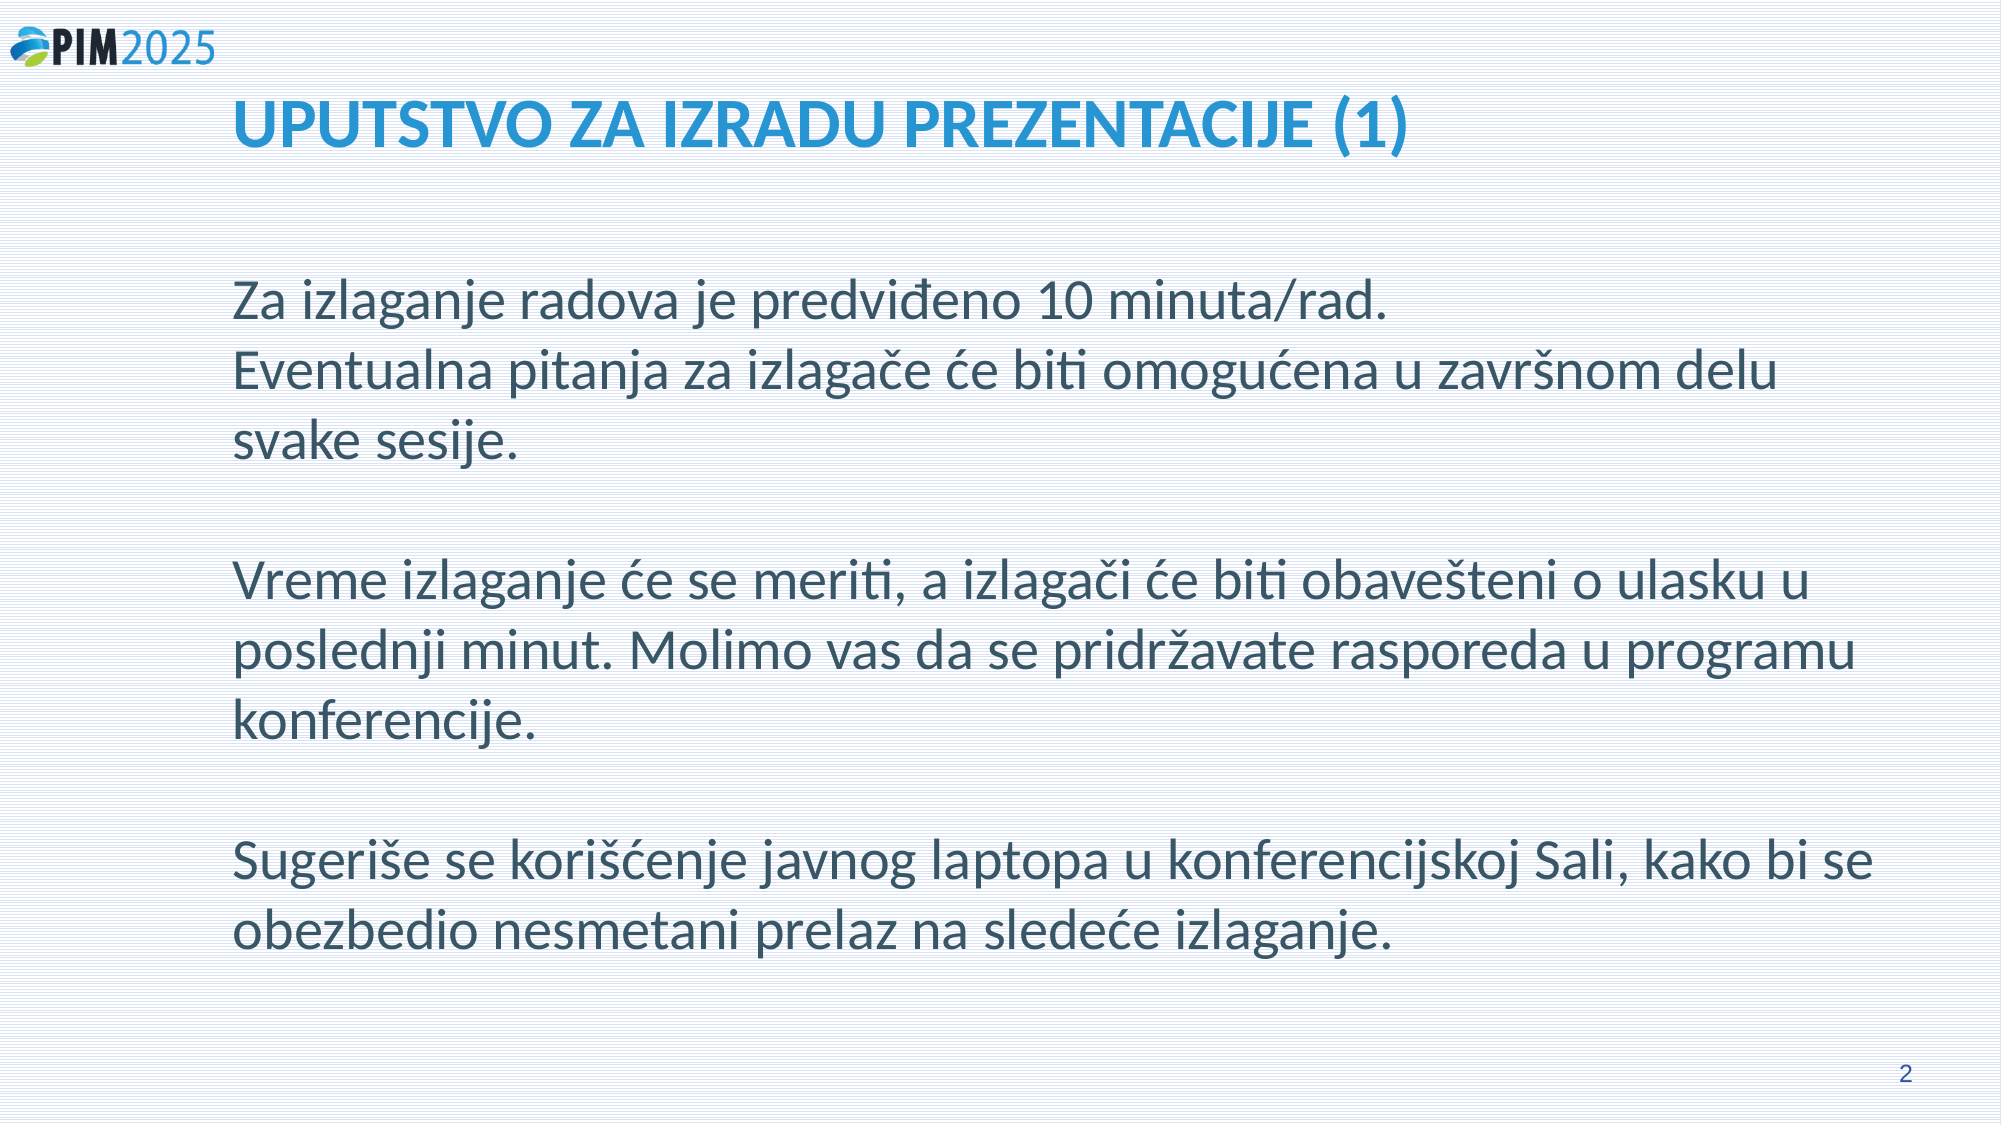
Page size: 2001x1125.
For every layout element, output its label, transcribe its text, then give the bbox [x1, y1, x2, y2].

text_box Za izlaganje radova je predviđeno 10 minuta/rad. Eventualna pitanja za izlagače će biti omogućena u završnom delu svake sesije. Vreme izlaganje će se meriti, a izlagači će biti obavešteni o ulasku u poslednji minut. Molimo vas da se pridržavate rasporeda u programu konferencije. Sugeriše se korišćenje javnog laptopa u konferencijskoj Sali, kako bi se obezbedio nesmetani prelaz na sledeće izlaganje. [217, 253, 1927, 969]
text_box UPUTSTVO ZA IZRADU PREZENTACIJE (1) [217, 69, 2000, 170]
picture [6, 24, 218, 70]
slide_number 2 [1478, 1042, 1929, 1103]
text_box [0, 0, 2000, 1125]
